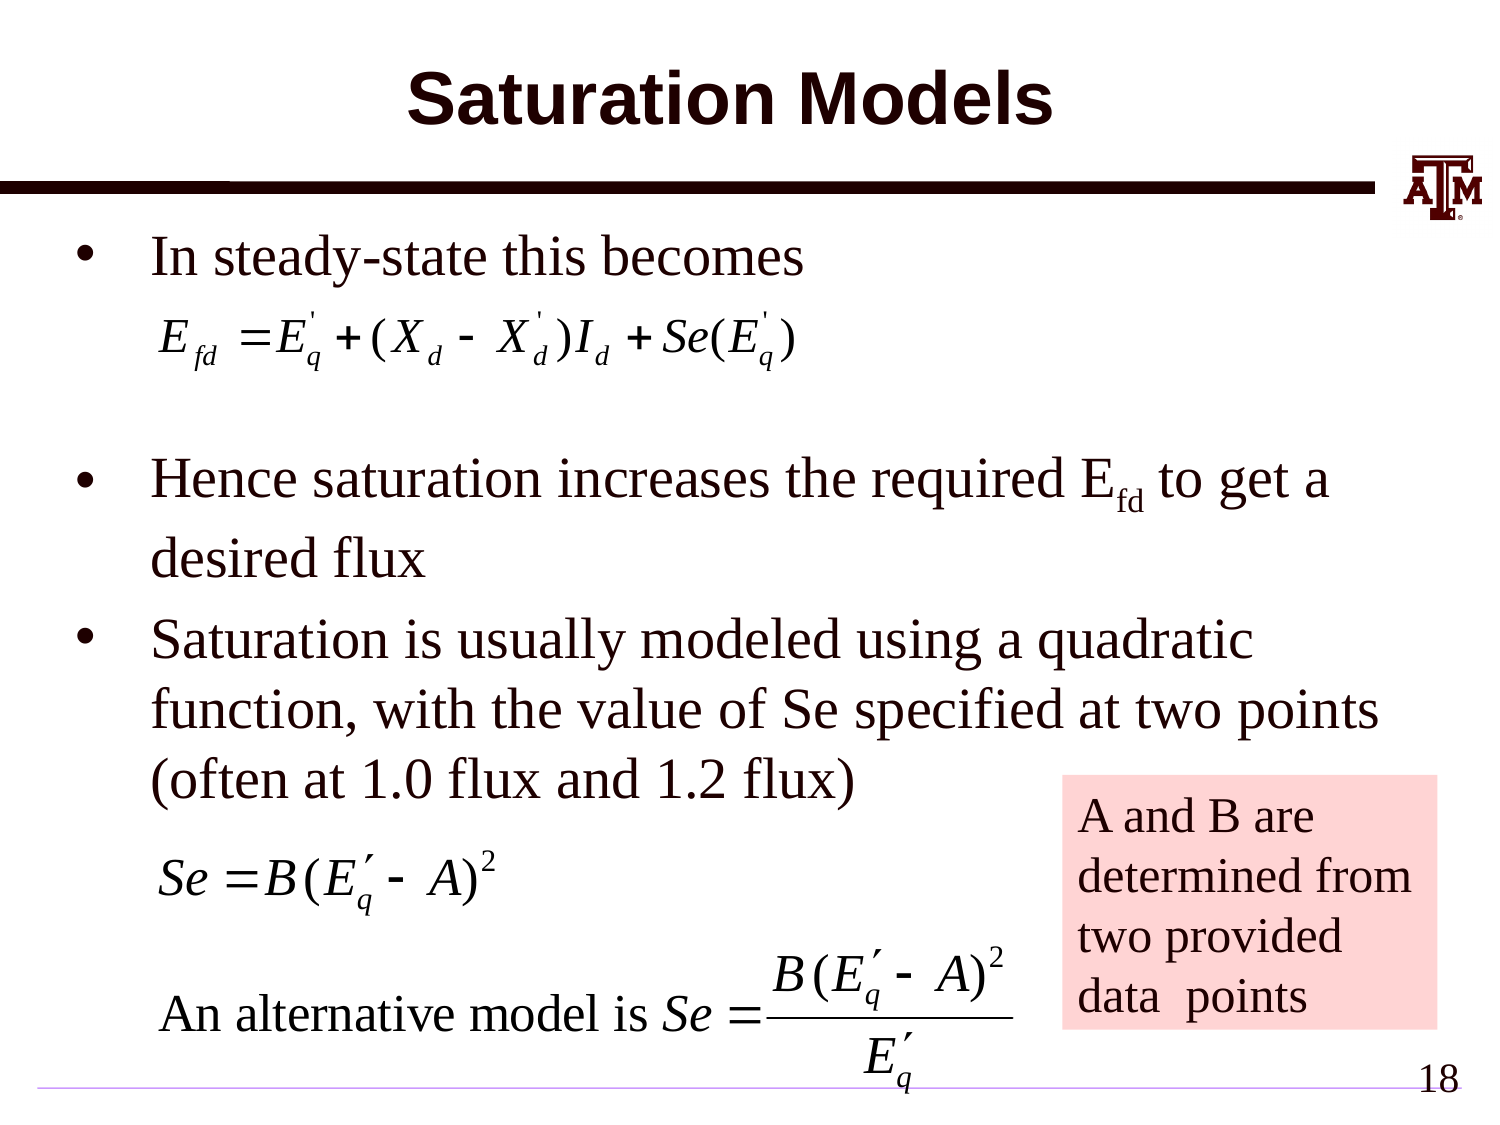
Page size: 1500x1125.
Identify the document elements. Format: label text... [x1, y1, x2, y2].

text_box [149, 837, 1026, 1105]
picture [1392, 137, 1493, 238]
title Saturation Models [74, 12, 1388, 188]
list In steady-state this becomes Hence saturation increases the required Efd to get a desired flux Saturation is usually modeled using a quadratic function, with the value of Se specified at two points (often at 1.0 flux and 1.2 flux) [59, 209, 1488, 823]
text_box A and B are determined from two provided data points [1062, 774, 1438, 1030]
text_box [149, 299, 804, 382]
